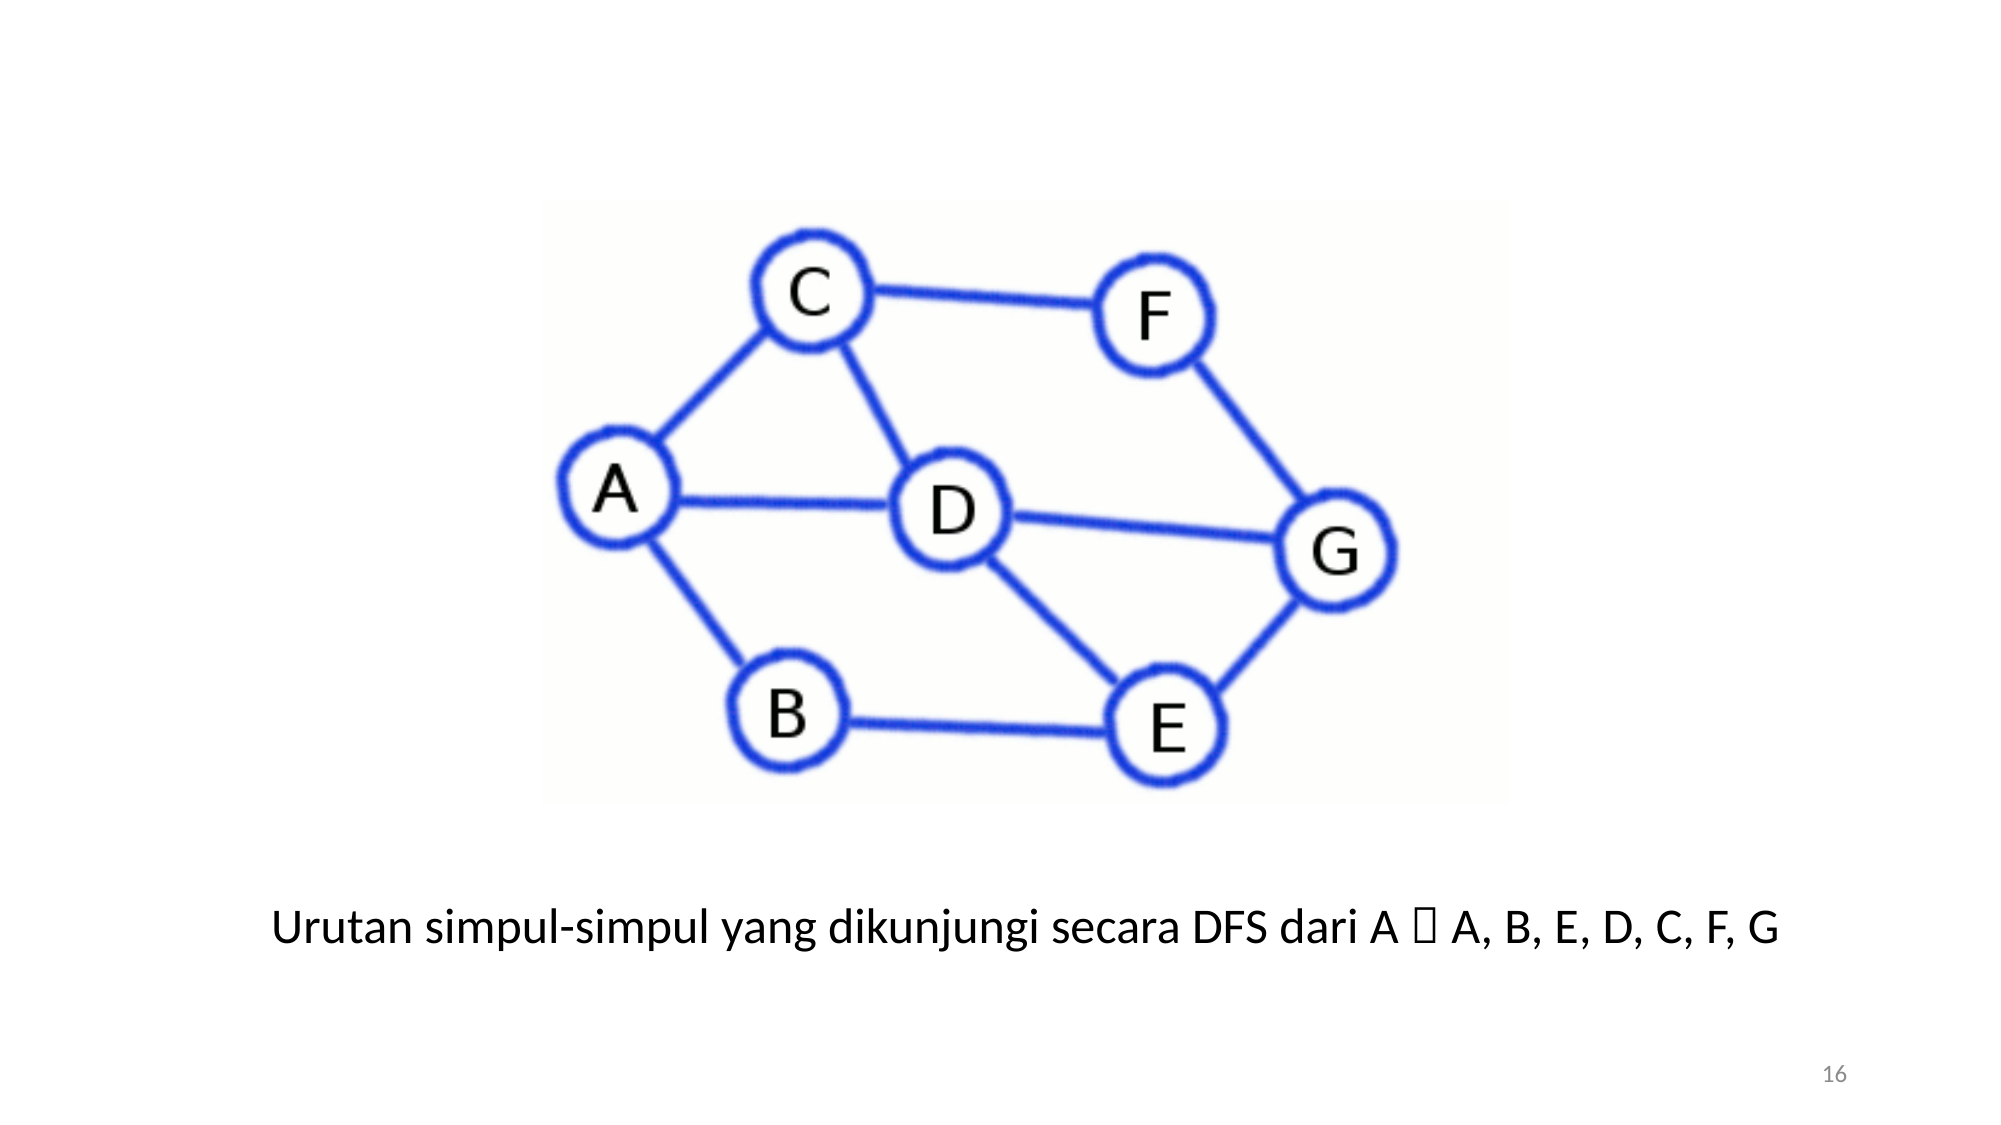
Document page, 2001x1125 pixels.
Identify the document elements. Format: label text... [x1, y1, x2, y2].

picture [542, 200, 1510, 806]
slide_number 16 [1412, 1042, 1863, 1103]
text_box Urutan simpul-simpul yang dikunjungi secara DFS dari A  A, B, E, D, C, F, G [256, 886, 1795, 961]
